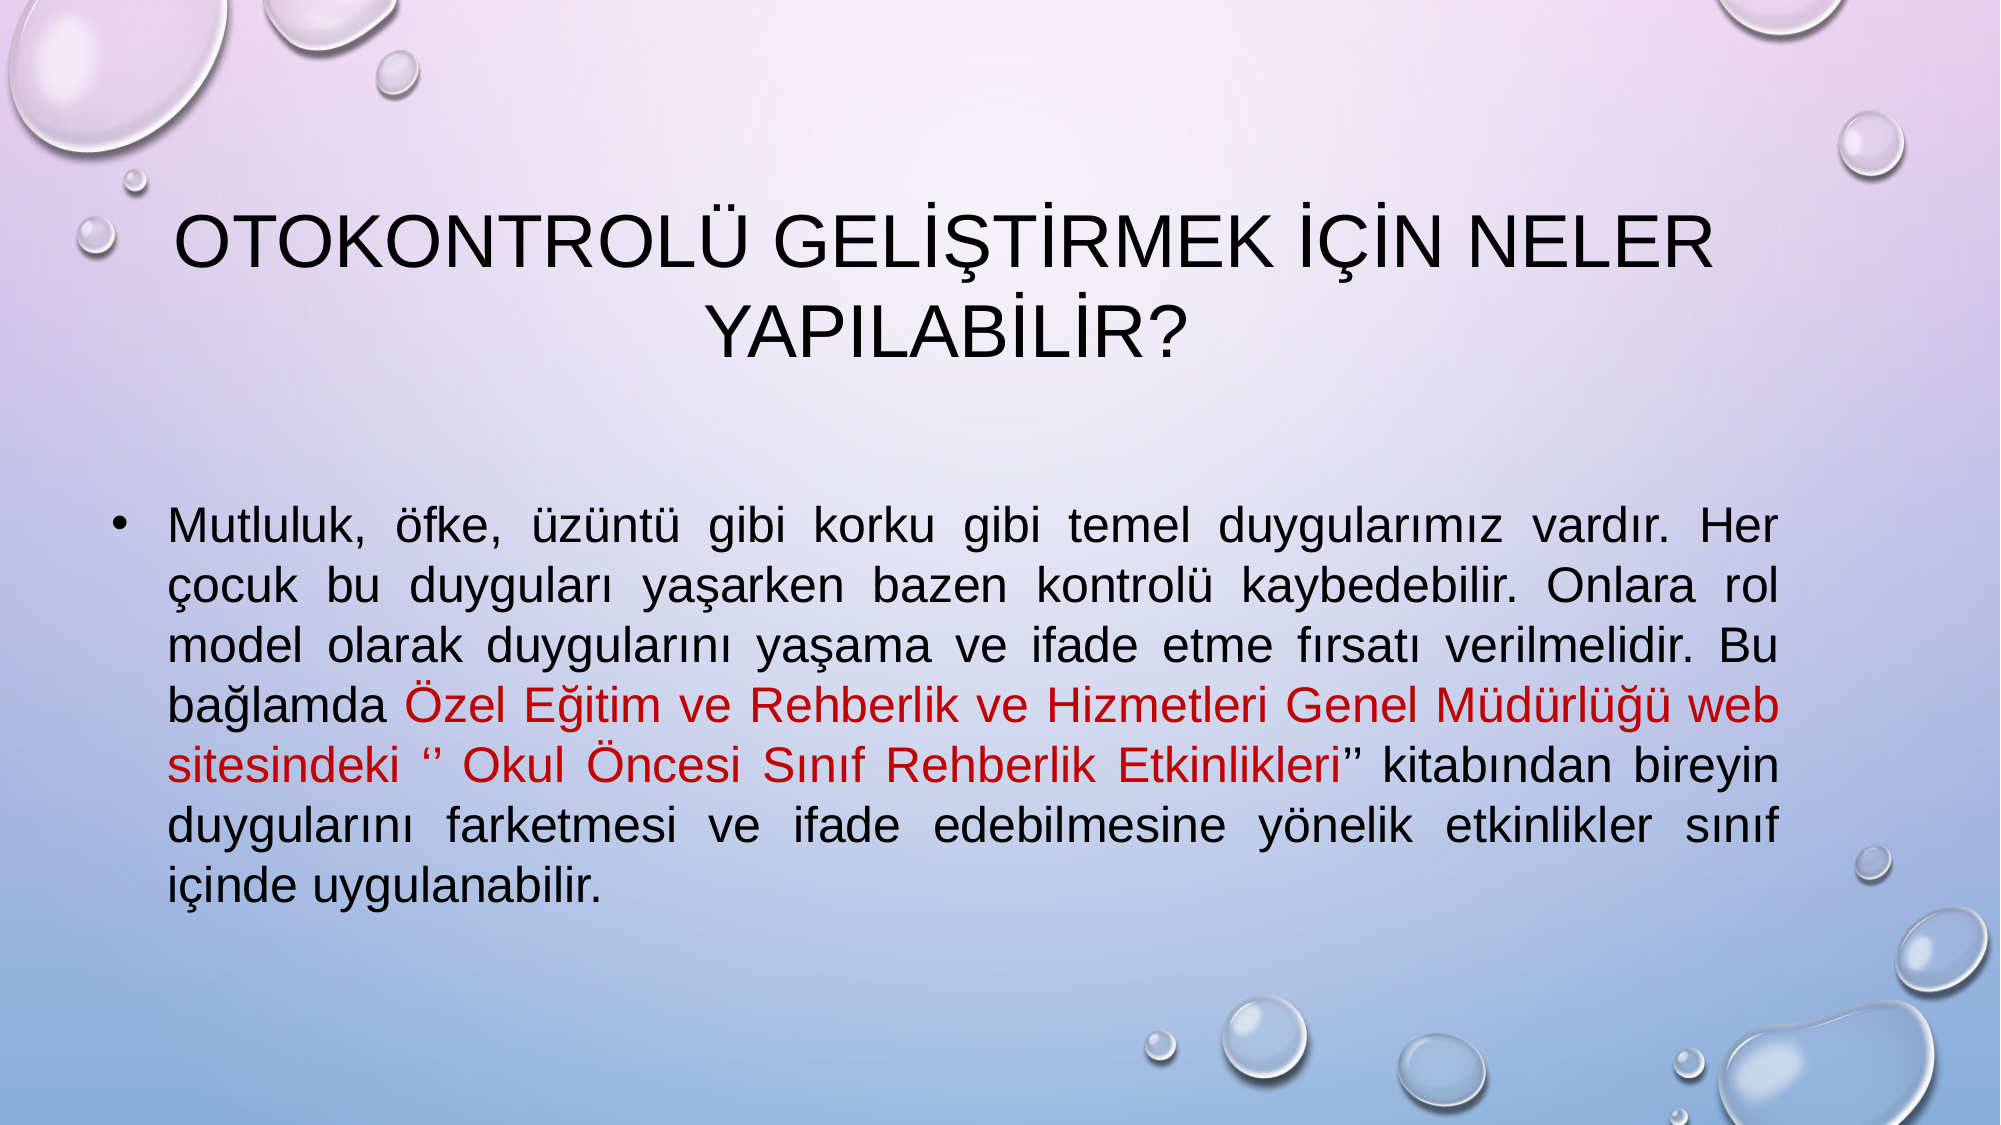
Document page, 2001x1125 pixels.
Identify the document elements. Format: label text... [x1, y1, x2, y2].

picture [0, 0, 2000, 1125]
text_box OTOKONTROLÜ GELİŞTİRMEK İÇİN NELER YAPILABİLİR? Mutluluk, öfke, üzüntü gibi korku gibi temel duygularımız vardır. Her çocuk bu duyguları yaşarken bazen kontrolü kaybedebilir. Onlara rol model olarak duygularını yaşama ve ifade etme fırsatı verilmelidir. Bu bağlamda Özel Eğitim ve Rehberlik ve Hizmetleri Genel Müdürlüğü web sitesindeki ‘’ Okul Öncesi Sınıf Rehberlik Etkinlikleri’’ kitabından bireyin duygularını farketmesi ve ifade edebilmesine yönelik etkinlikler sınıf içinde uygulanabilir. [96, 184, 1796, 920]
